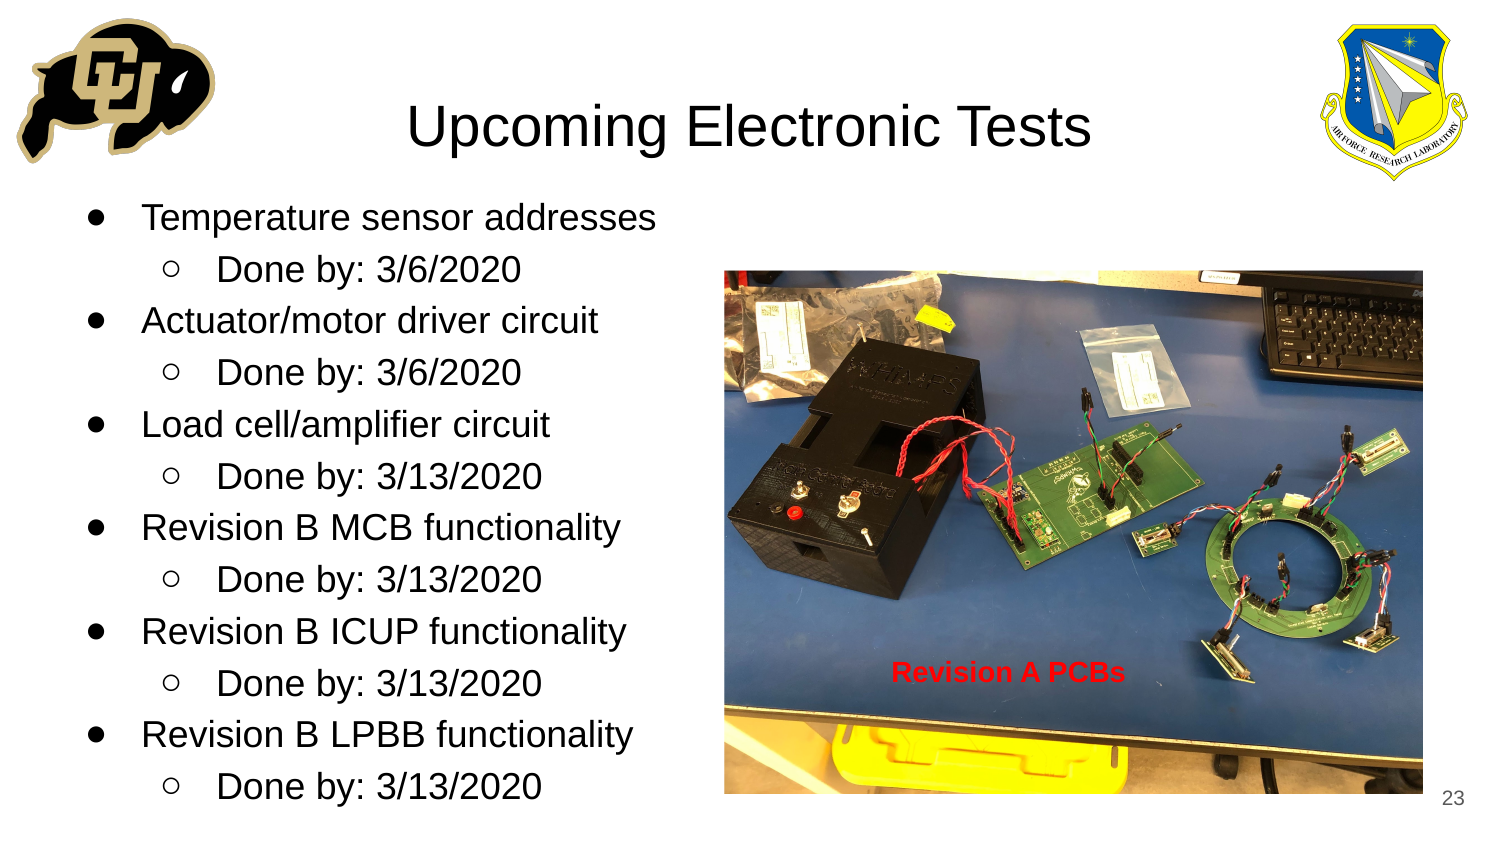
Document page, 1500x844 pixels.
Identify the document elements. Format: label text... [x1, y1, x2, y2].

slide_number 23 [1389, 764, 1480, 830]
picture [725, 17, 1481, 844]
picture [15, 17, 216, 166]
list Temperature sensor addresses Done by: 3/6/2020 Actuator/motor driver circuit Done by: 3/6/2020 Load cell/amplifier circuit Done by: 3/13/2020 Revision B MCB functionality Done by: 3/13/2020 Revision B ICUP functionality Done by: 3/13/2020 Revision B LPBB functionality Done by: 3/13/2020 [51, 171, 778, 765]
title Upcoming Electronic Tests [220, 72, 1303, 167]
